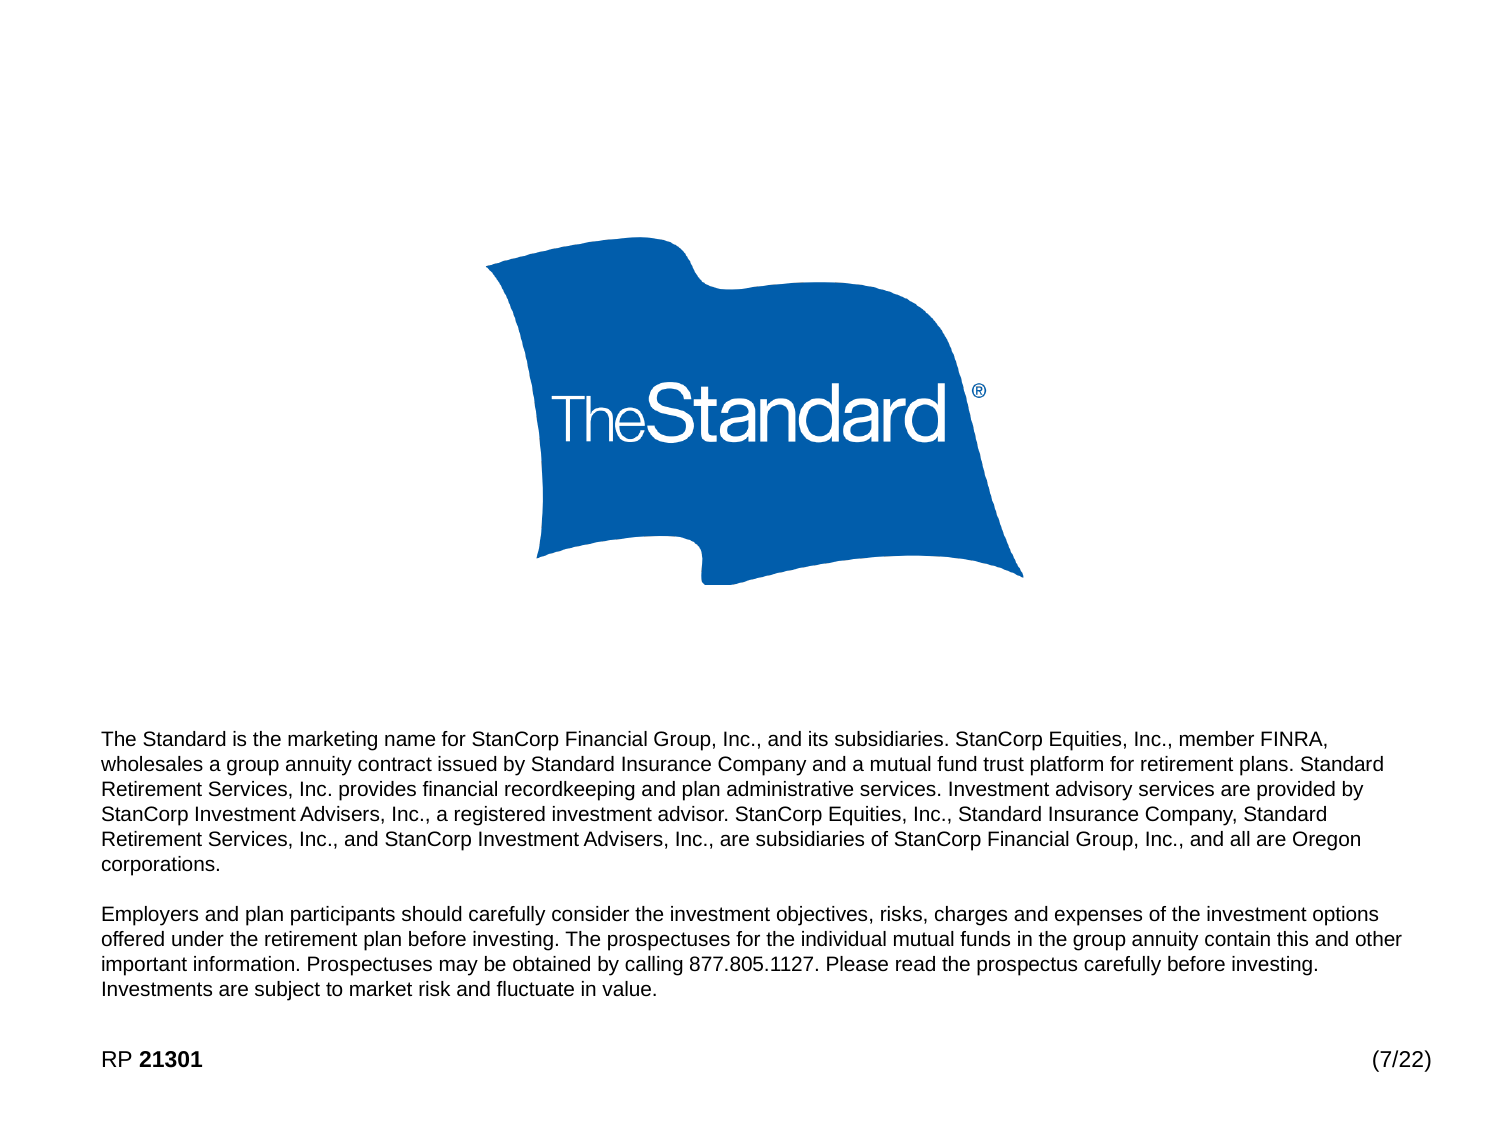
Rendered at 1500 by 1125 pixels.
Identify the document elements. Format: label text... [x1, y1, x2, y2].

picture [485, 237, 1024, 586]
text_box The Standard is the marketing name for StanCorp Financial Group, Inc., and its subsidiaries. StanCorp Equities, Inc., member FINRA, wholesales a group annuity contract issued by Standard Insurance Company and a mutual fund trust platform for retirement plans. Standard Retirement Services, Inc. provides financial recordkeeping and plan administrative services. Investment advisory services are provided by StanCorp Investment Advisers, Inc., a registered investment advisor. StanCorp Equities, Inc., Standard Insurance Company, Standard Retirement Services, Inc., and StanCorp Investment Advisers, Inc., are subsidiaries of StanCorp Financial Group, Inc., and all are Oregon corporations. Employers and plan participants should carefully consider the investment objectives, risks, charges and expenses of the investment options offered under the retirement plan before investing. The prospectuses for the individual mutual funds in the group annuity contain this and other important information. Prospectuses may be obtained by calling 877.805.1127. Please read the prospectus carefully before investing. Investments are subject to market risk and fluctuate in value. [86, 693, 1446, 1008]
text_box (7/22) [1096, 1037, 1447, 1080]
text_box RP 21301 [86, 1037, 278, 1080]
